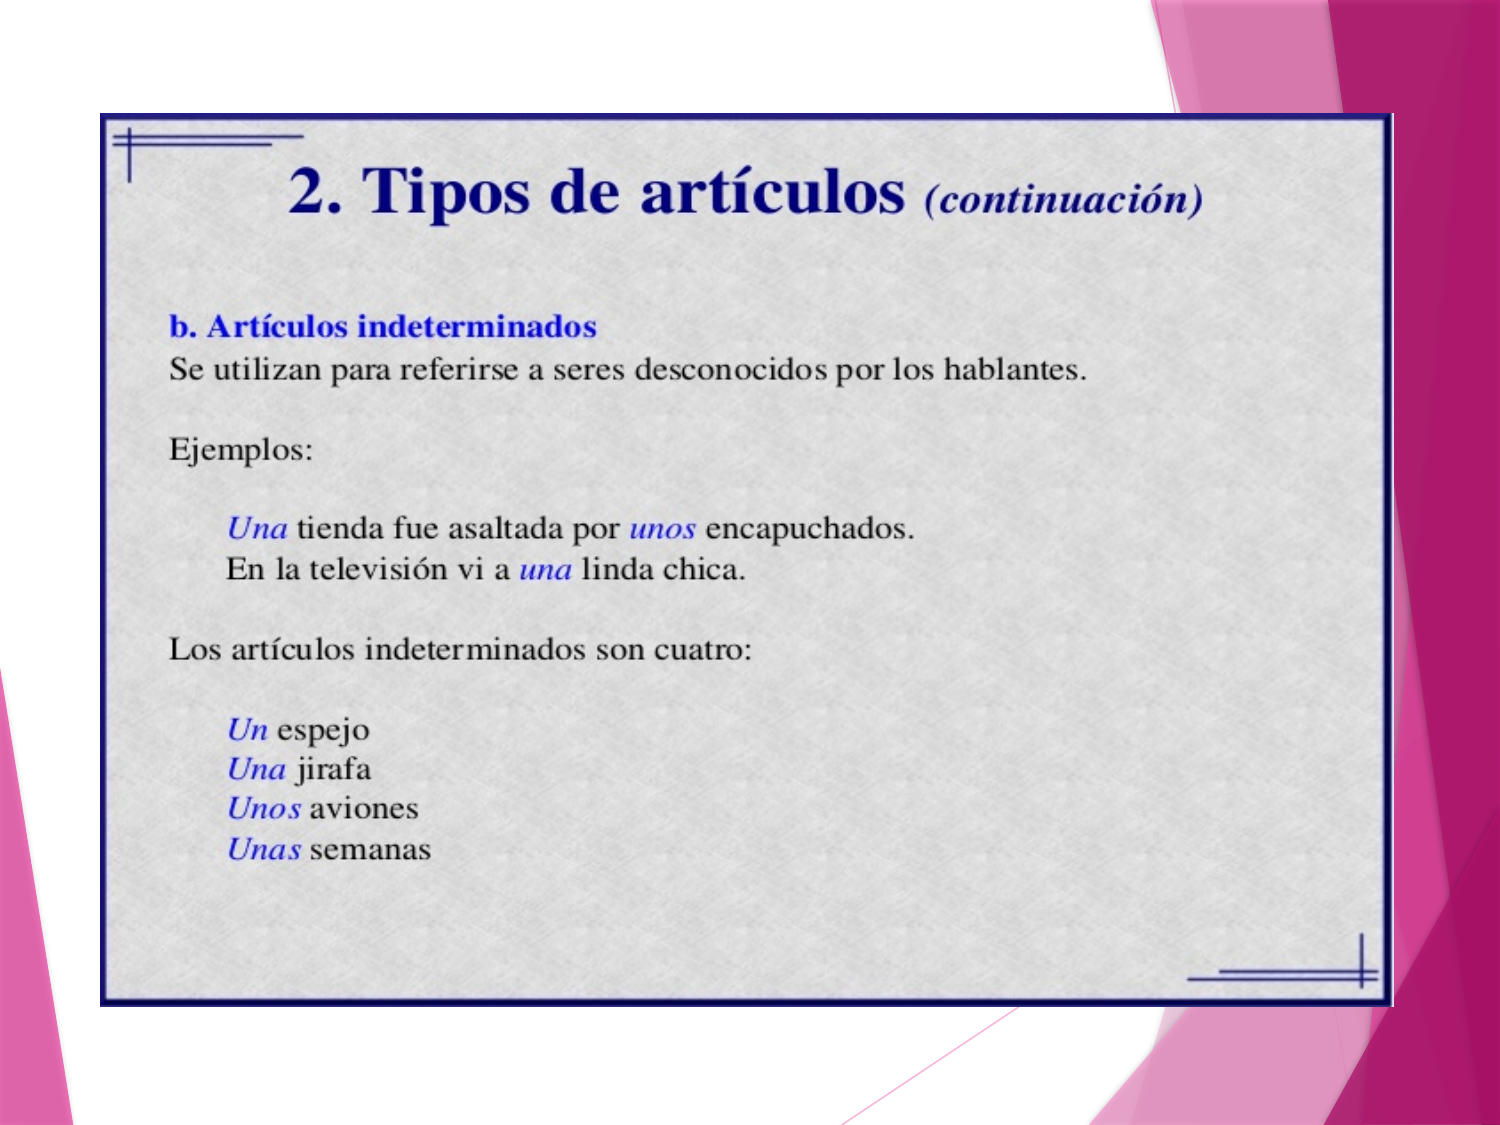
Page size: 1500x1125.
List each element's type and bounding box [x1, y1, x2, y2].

picture [99, 113, 1395, 1008]
